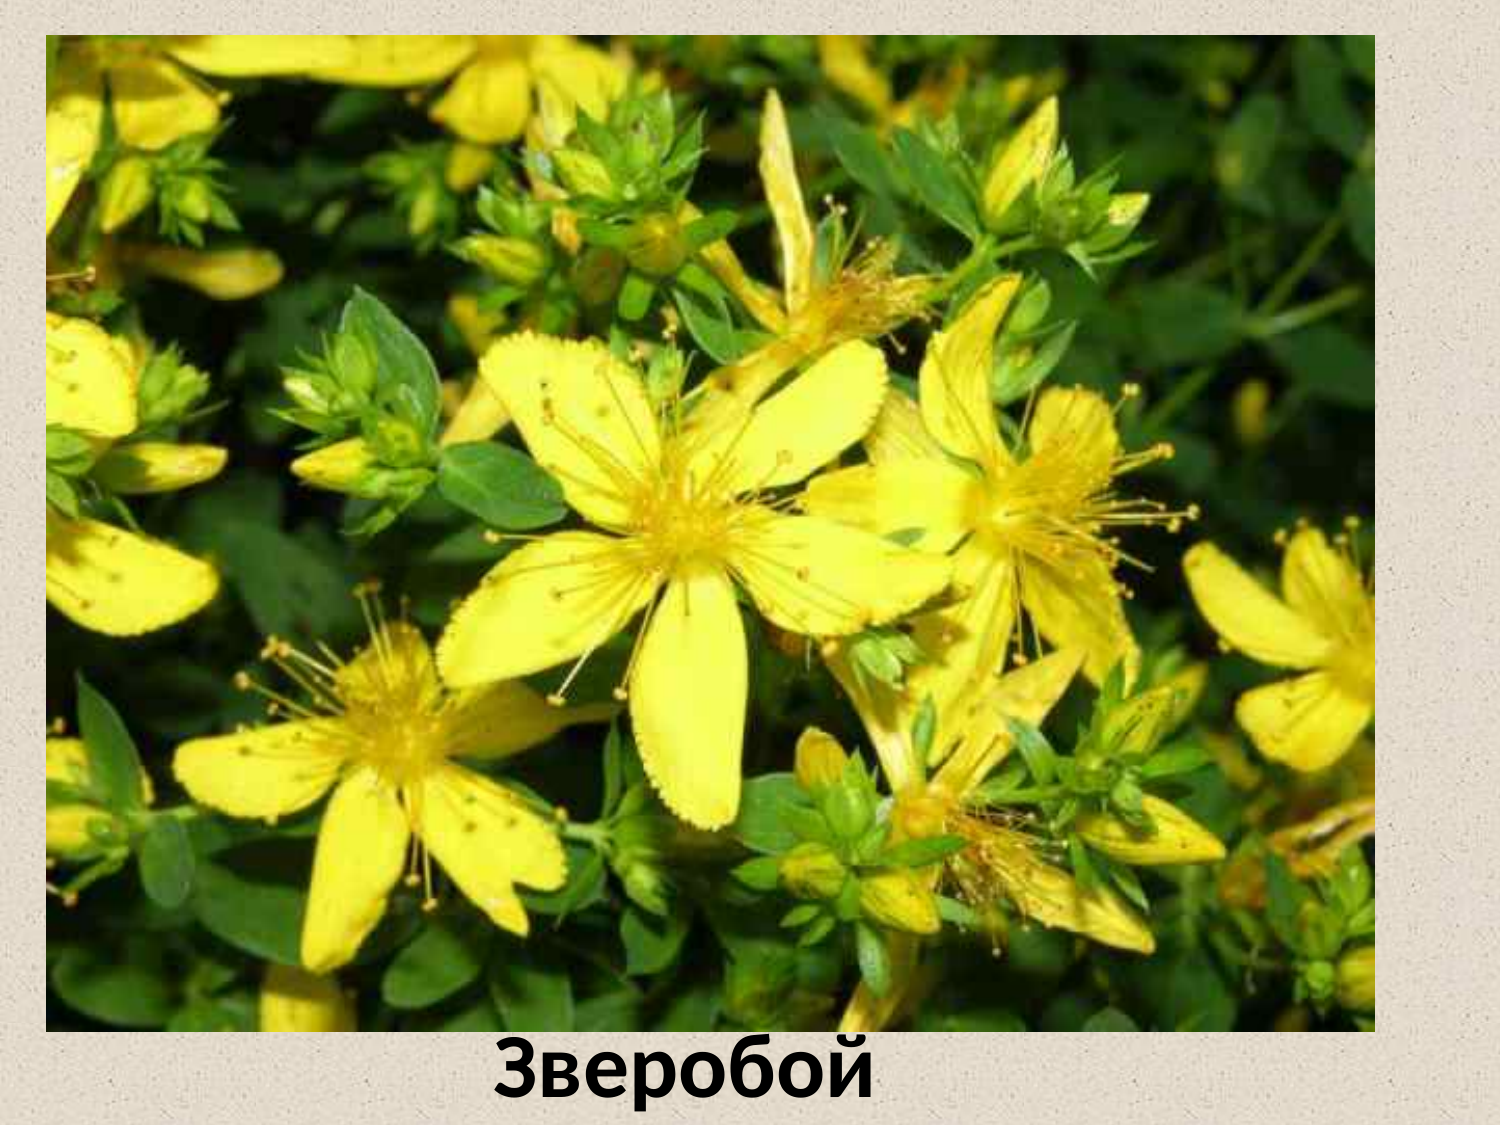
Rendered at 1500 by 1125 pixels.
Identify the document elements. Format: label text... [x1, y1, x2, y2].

text_box Зверобой [410, 1039, 961, 1124]
picture [0, 0, 1500, 1125]
